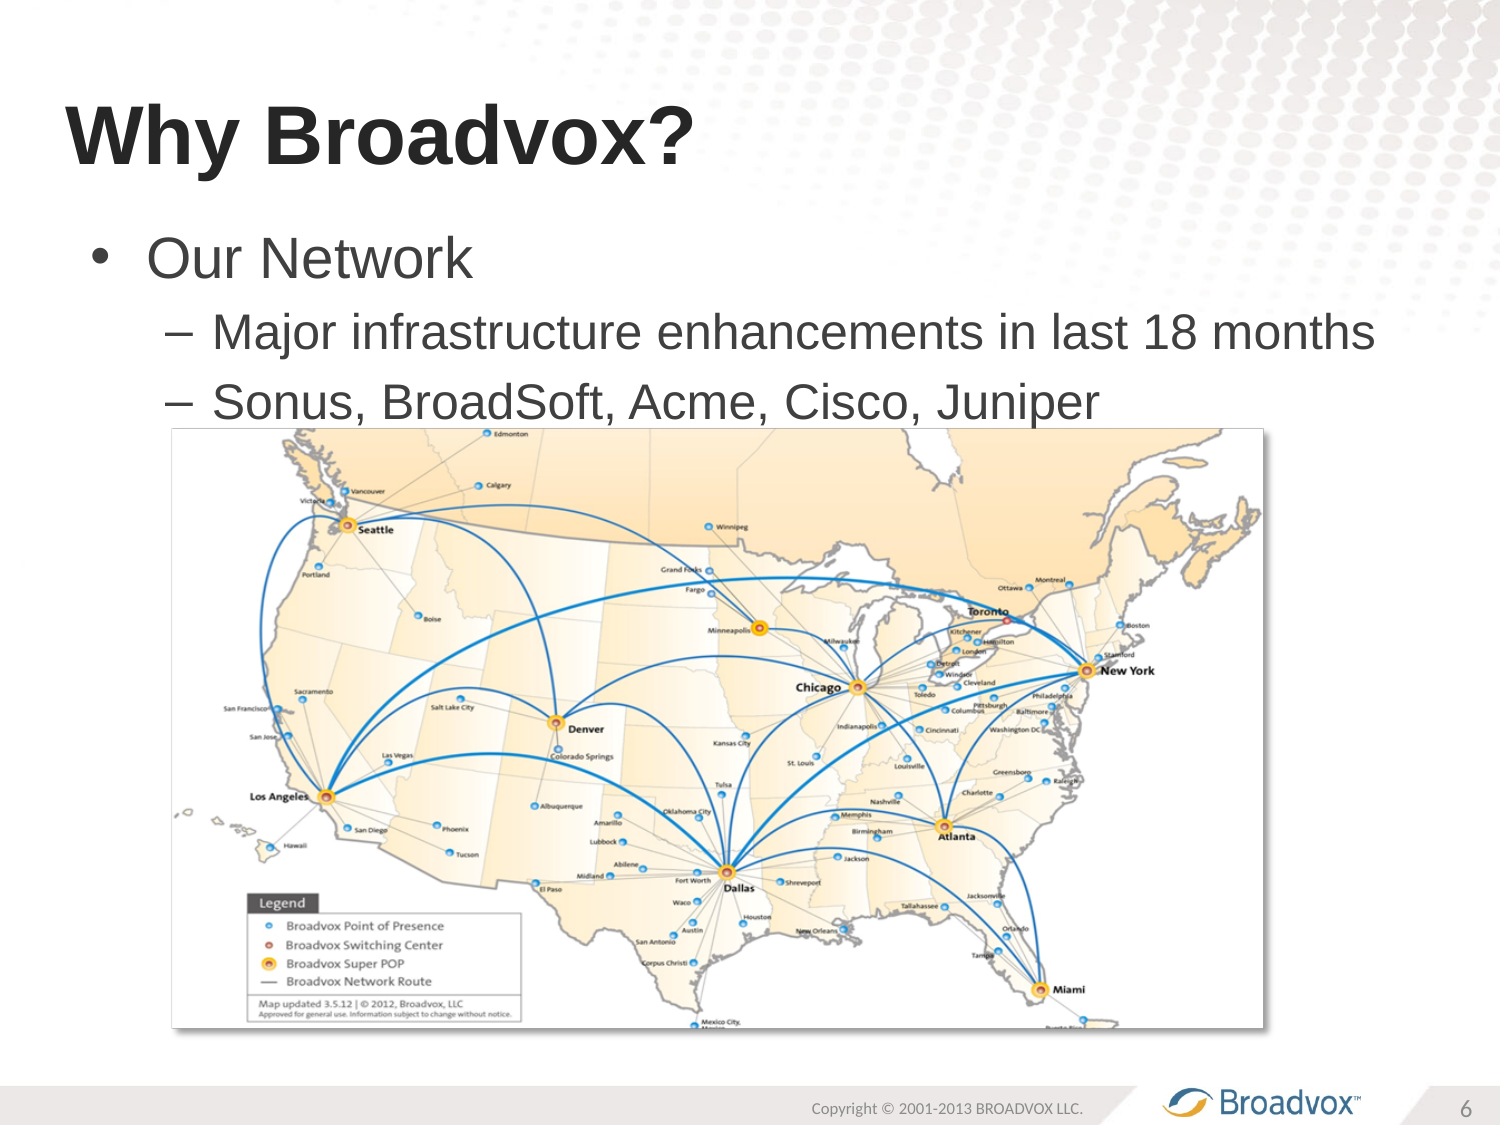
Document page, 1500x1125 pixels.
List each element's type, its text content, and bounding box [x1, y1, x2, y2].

title Why Broadvox? [50, 62, 1450, 200]
slide_number 6 [1188, 1077, 1488, 1125]
picture [0, 0, 1500, 1125]
footer Copyright © 2001-2013 BROADVOX LLC. [712, 1077, 1188, 1125]
list Our Network Major infrastructure enhancements in last 18 months Sonus, BroadSoft, Acme, Cisco, Juniper [75, 212, 1425, 438]
